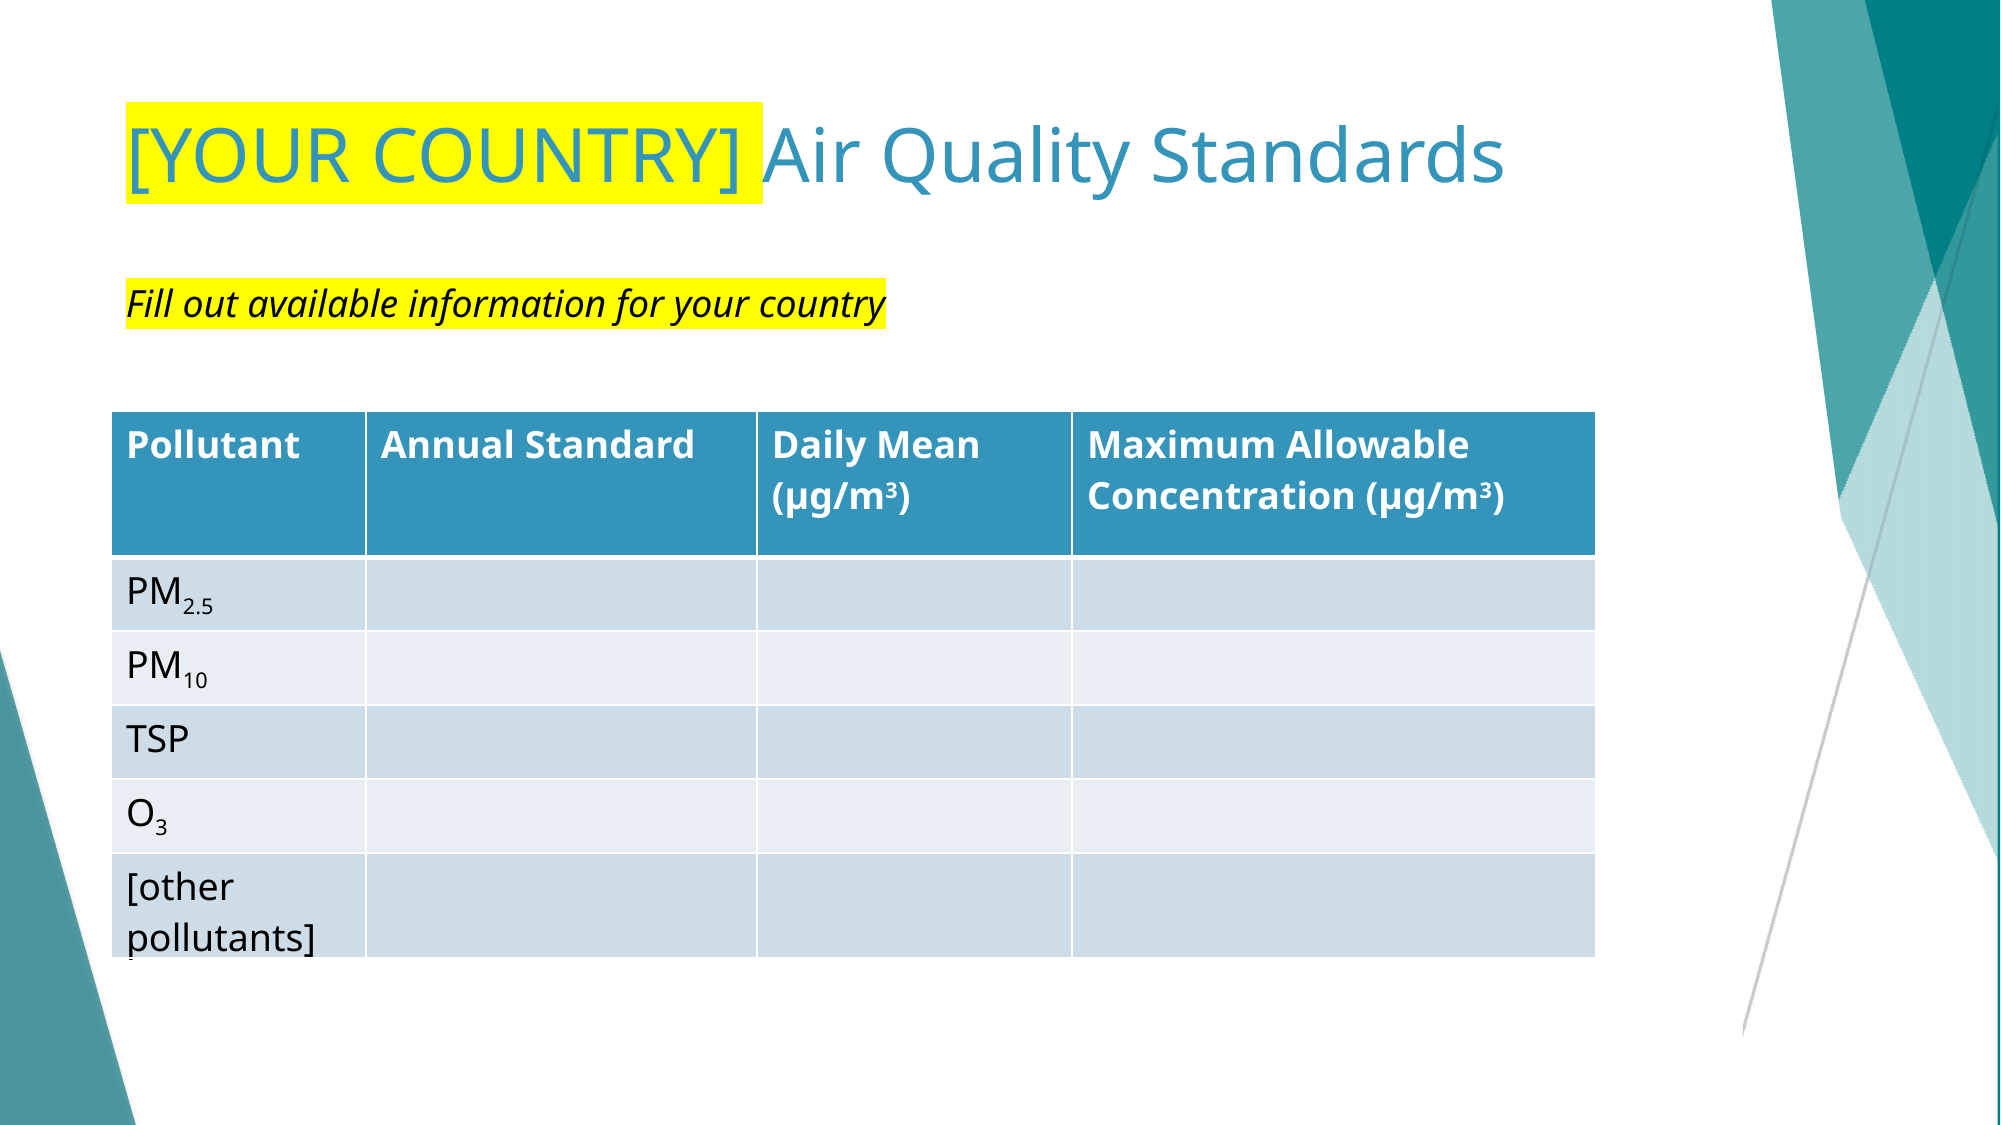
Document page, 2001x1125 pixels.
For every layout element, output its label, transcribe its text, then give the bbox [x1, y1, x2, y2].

table_cell PM2.5 [112, 560, 365, 630]
table_cell [367, 560, 756, 630]
text_box Fill out available information for your country [111, 272, 966, 333]
table_cell [367, 780, 756, 852]
table_header Maximum Allowable Concentration (µg/m3) [1073, 412, 1595, 555]
table_cell [758, 854, 1071, 957]
table_header Annual Standard [367, 412, 756, 555]
table_cell PM10 [112, 632, 365, 704]
table_cell [758, 706, 1071, 778]
table_cell [1073, 706, 1595, 778]
table_cell [1073, 854, 1595, 957]
table_cell [758, 560, 1071, 630]
title [YOUR COUNTRY] Air Quality Standards [111, 99, 1899, 317]
table_header Pollutant [112, 412, 365, 555]
table_cell [367, 632, 756, 704]
table_cell [758, 780, 1071, 852]
table_cell [758, 632, 1071, 704]
table_cell [1073, 560, 1595, 630]
table_cell [367, 706, 756, 778]
table_cell [other pollutants] [112, 854, 365, 957]
table_header Daily Mean (µg/m3) [758, 412, 1071, 555]
table_cell [1073, 632, 1595, 704]
table_cell [367, 854, 756, 957]
table_cell TSP [112, 706, 365, 778]
table_cell O3 [112, 780, 365, 852]
picture [1742, 0, 1998, 1125]
table_cell [1073, 780, 1595, 852]
